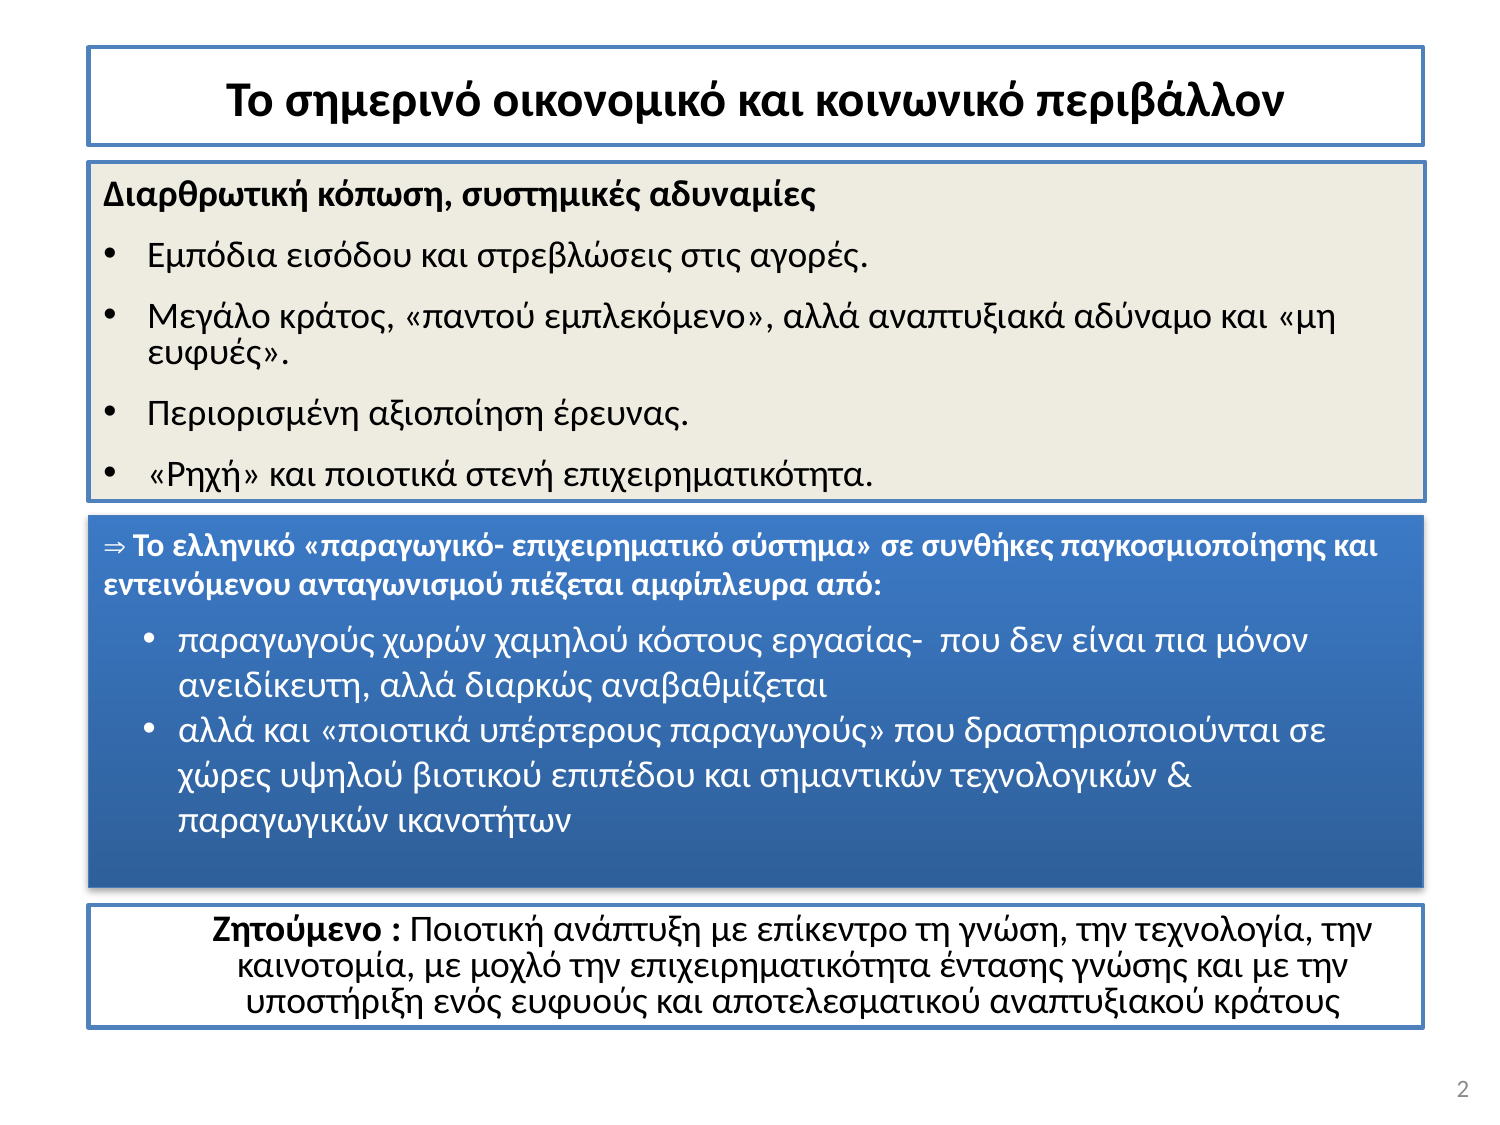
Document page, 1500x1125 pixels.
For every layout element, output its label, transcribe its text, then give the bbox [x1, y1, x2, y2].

text_box  Το ελληνικό «παραγωγικό- επιχειρηματικό σύστημα» σε συνθήκες παγκοσμιοποίησης και εντεινόμενου ανταγωνισμού πιέζεται αμφίπλευρα από: παραγωγούς χωρών χαμηλού κόστους εργασίας- που δεν είναι πια μόνον ανειδίκευτη, αλλά διαρκώς αναβαθμίζεται αλλά και «ποιοτικά υπέρτερους παραγωγούς» που δραστηριοποιούνται σε χώρες υψηλού βιοτικού επιπέδου και σημαντικών τεχνολογικών & παραγωγικών ικανοτήτων [88, 515, 1424, 888]
text_box Το σημερινό οικονομικό και κοινωνικό περιβάλλον [86, 45, 1425, 147]
text_box Διαρθρωτική κόπωση, συστημικές αδυναμίες Εμπόδια εισόδου και στρεβλώσεις στις αγορές. Μεγάλο κράτος, «παντού εμπλεκόμενο», αλλά αναπτυξιακά αδύναμο και «μη ευφυές». Περιορισμένη αξιοποίηση έρευνας. «Ρηχή» και ποιοτικά στενή επιχειρηματικότητα. [86, 160, 1427, 503]
text_box Ζητούμενο : Ποιοτική ανάπτυξη με επίκεντρο τη γνώση, την τεχνολογία, την καινοτομία, με μοχλό την επιχειρηματικότητα έντασης γνώσης και με την υποστήριξη ενός ευφυούς και αποτελεσματικού αναπτυξιακού κράτους [86, 903, 1425, 1030]
slide_number 2 [1149, 1049, 1485, 1125]
